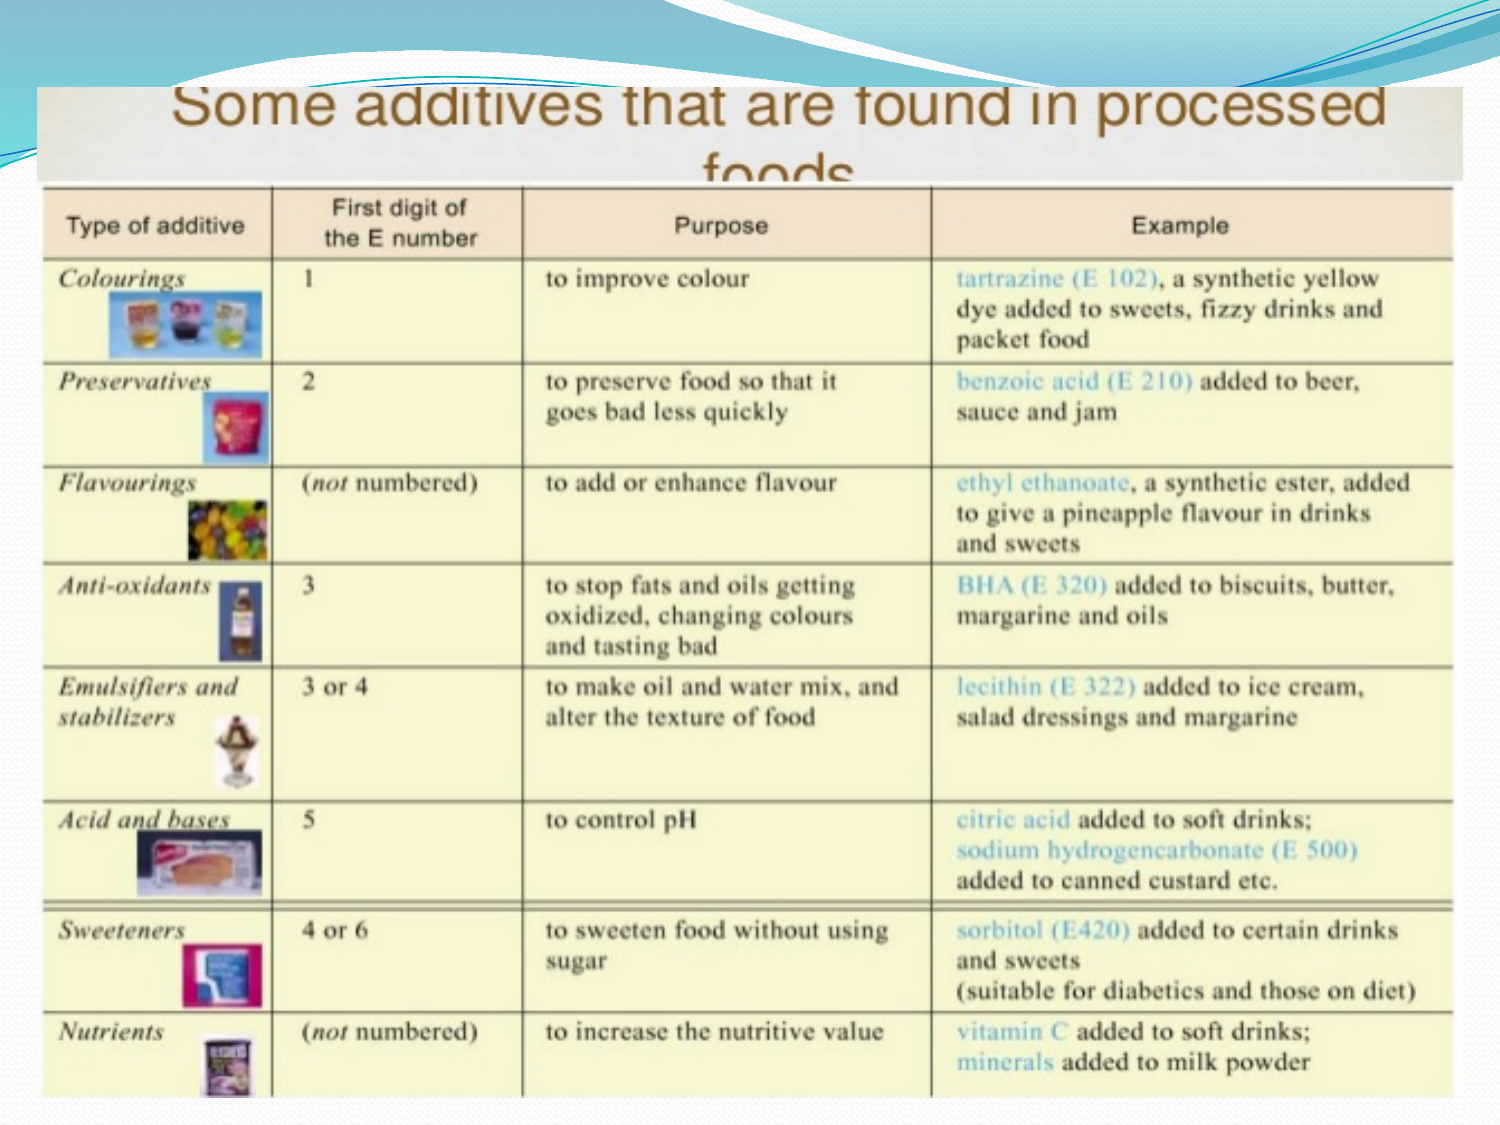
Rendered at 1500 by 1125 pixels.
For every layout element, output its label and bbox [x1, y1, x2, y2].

picture [37, 87, 1463, 1098]
